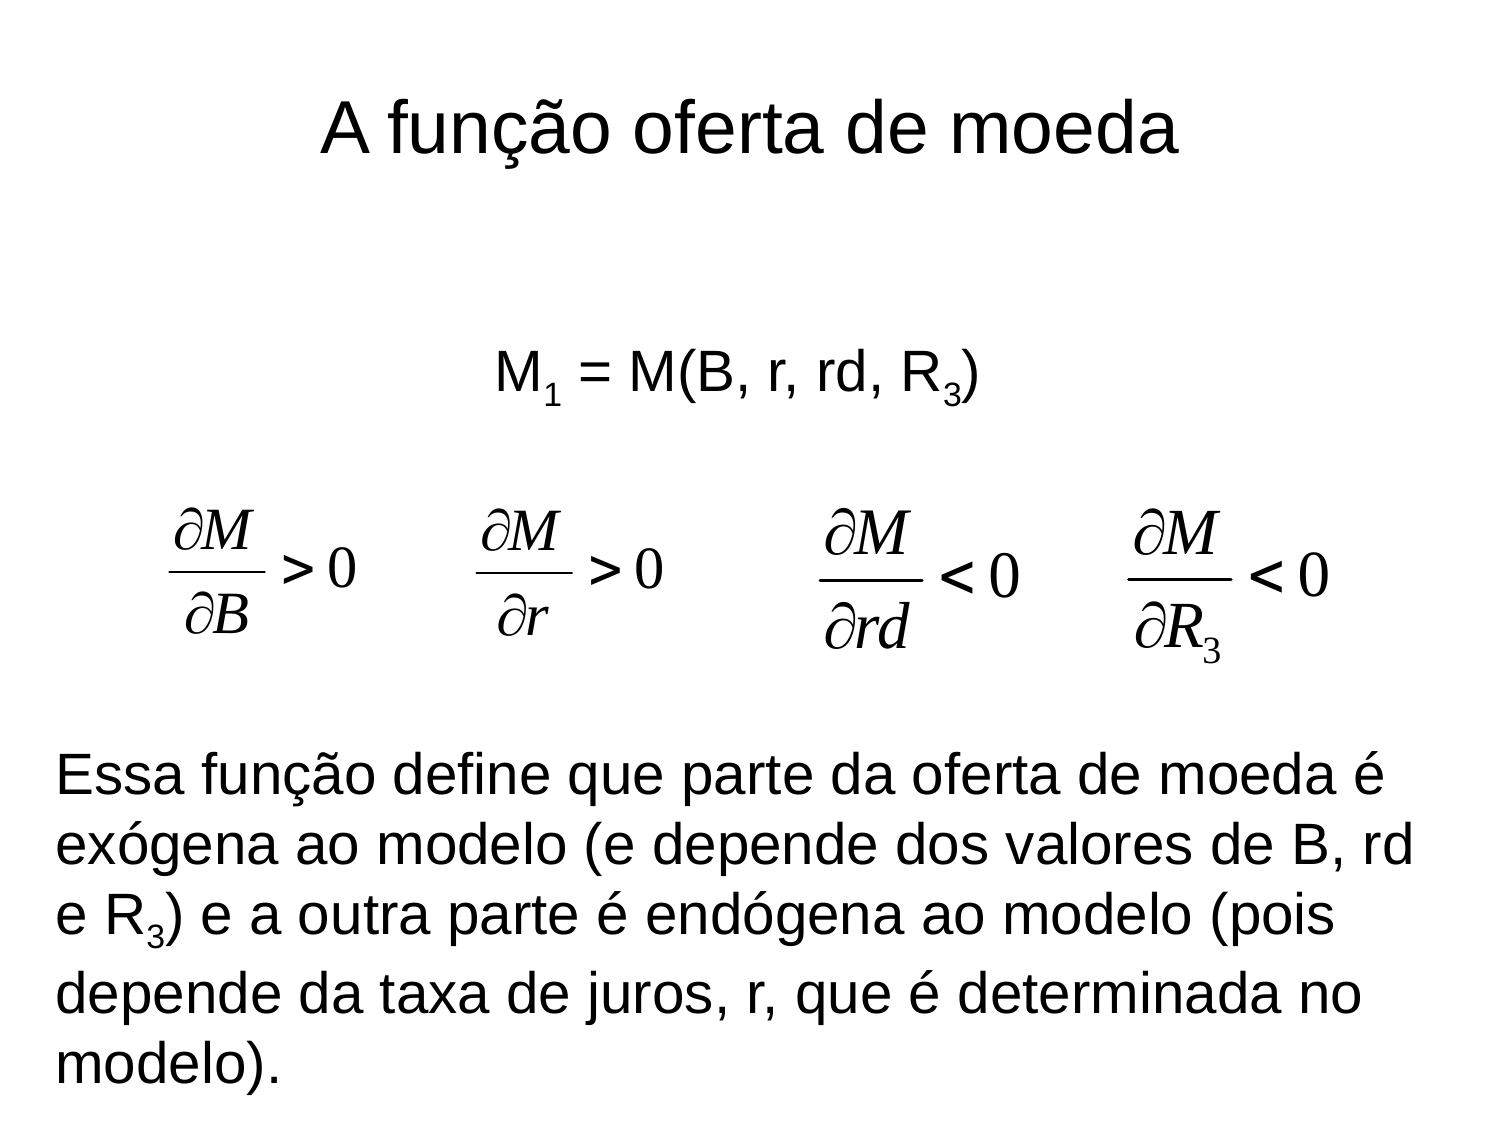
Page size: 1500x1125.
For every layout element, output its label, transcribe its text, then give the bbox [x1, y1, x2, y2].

text_box Essa função define que parte da oferta de moeda é exógena ao modelo (e depende dos valores de B, rd e R3) e a outra parte é endógena ao modelo (pois depende da taxa de juros, r, que é determinada no modelo). [40, 728, 1450, 1103]
title A função oferta de moeda [0, 29, 1500, 217]
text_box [466, 492, 674, 649]
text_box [808, 491, 1032, 664]
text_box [1117, 491, 1341, 679]
text_box M1 = M(B, r, rd, R3) [20, 325, 1472, 447]
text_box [159, 491, 367, 648]
